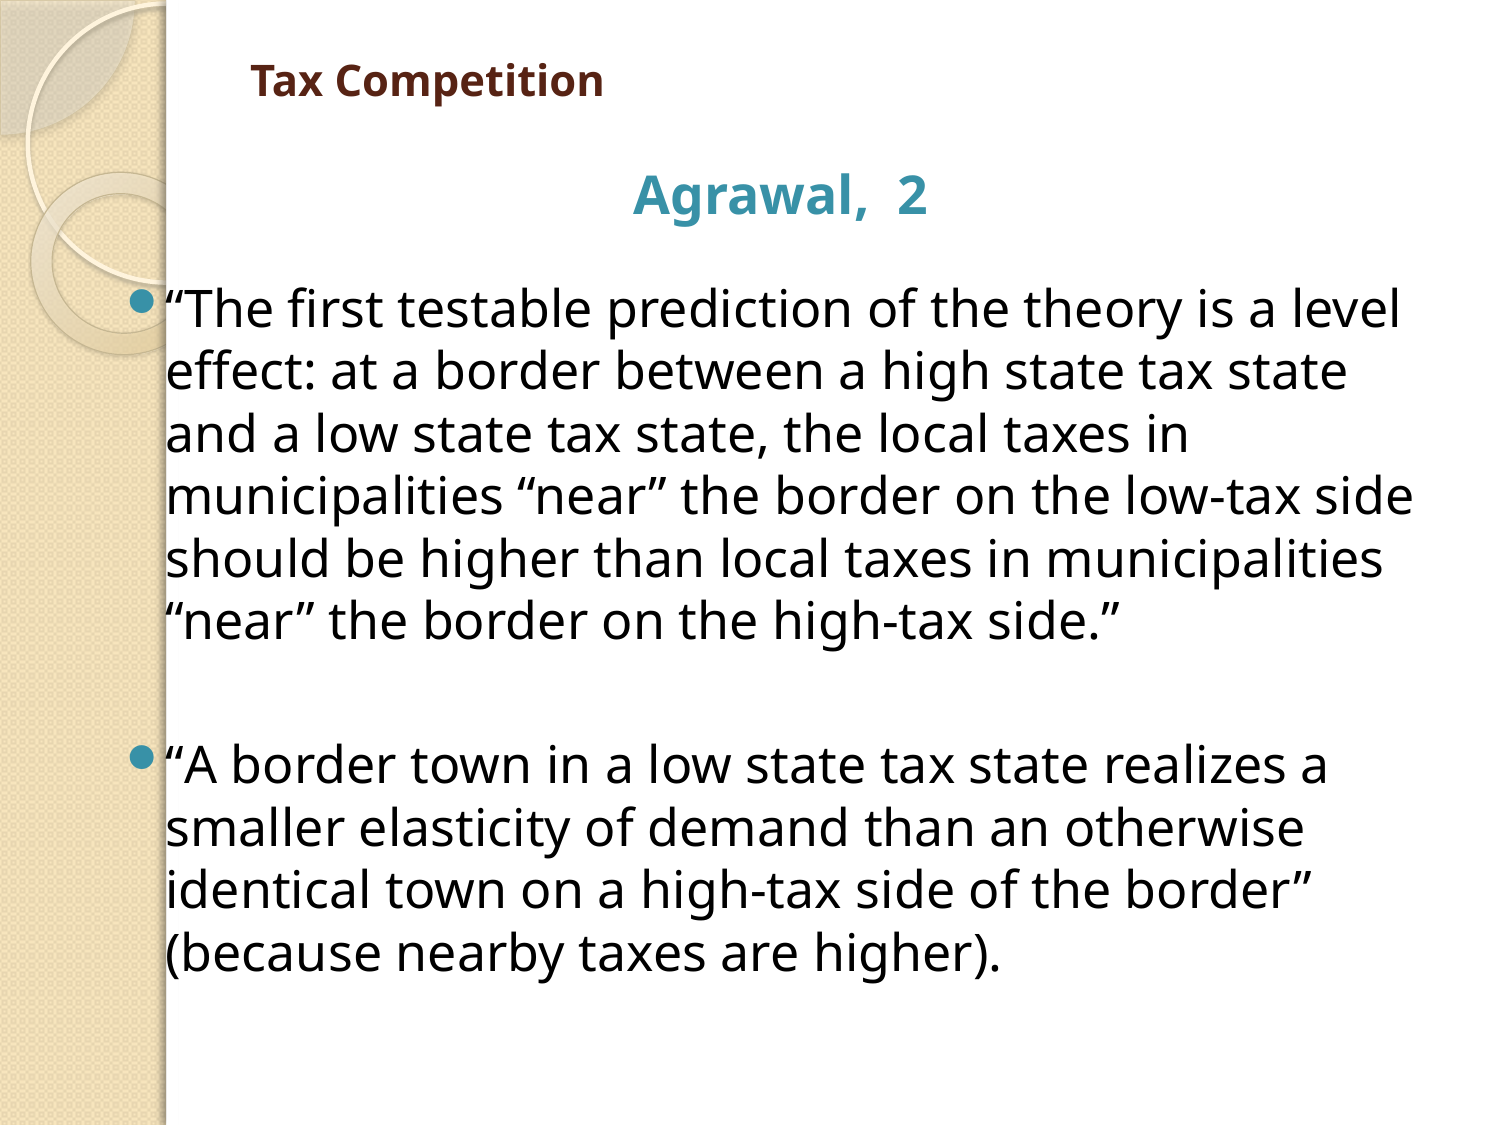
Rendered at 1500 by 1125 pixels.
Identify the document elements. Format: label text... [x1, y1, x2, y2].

list Agrawal, 2 “The first testable prediction of the theory is a level effect: at a border between a high state tax state and a low state tax state, the local taxes in municipalities “near” the border on the low-tax side should be higher than local taxes in municipalities “near” the border on the high-tax side.” “A border town in a low state tax state realizes a smaller elasticity of demand than an otherwise identical town on a high-tax side of the border” (because nearby taxes are higher). [99, 153, 1450, 1038]
title Tax Competition [235, 45, 1466, 113]
